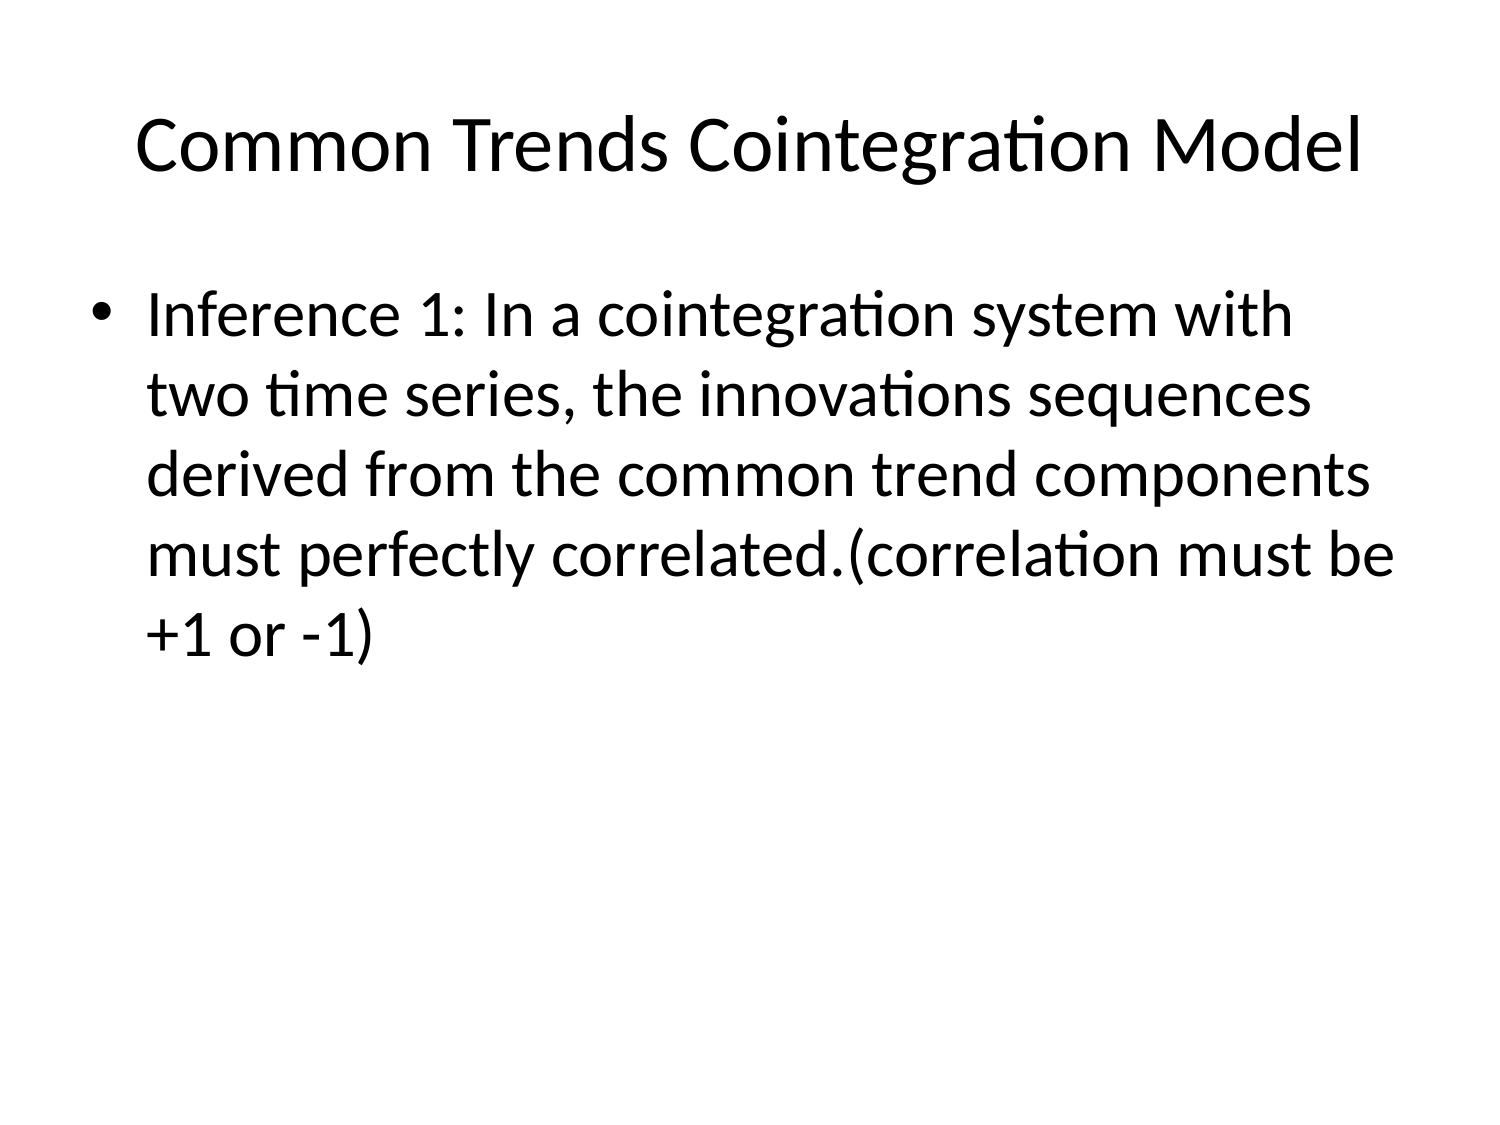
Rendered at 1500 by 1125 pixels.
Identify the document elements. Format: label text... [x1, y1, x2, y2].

title Common Trends Cointegration Model [75, 45, 1425, 233]
list Inference 1: In a cointegration system with two time series, the innovations sequences derived from the common trend components must perfectly correlated.(correlation must be +1 or -1) [75, 262, 1425, 1005]
